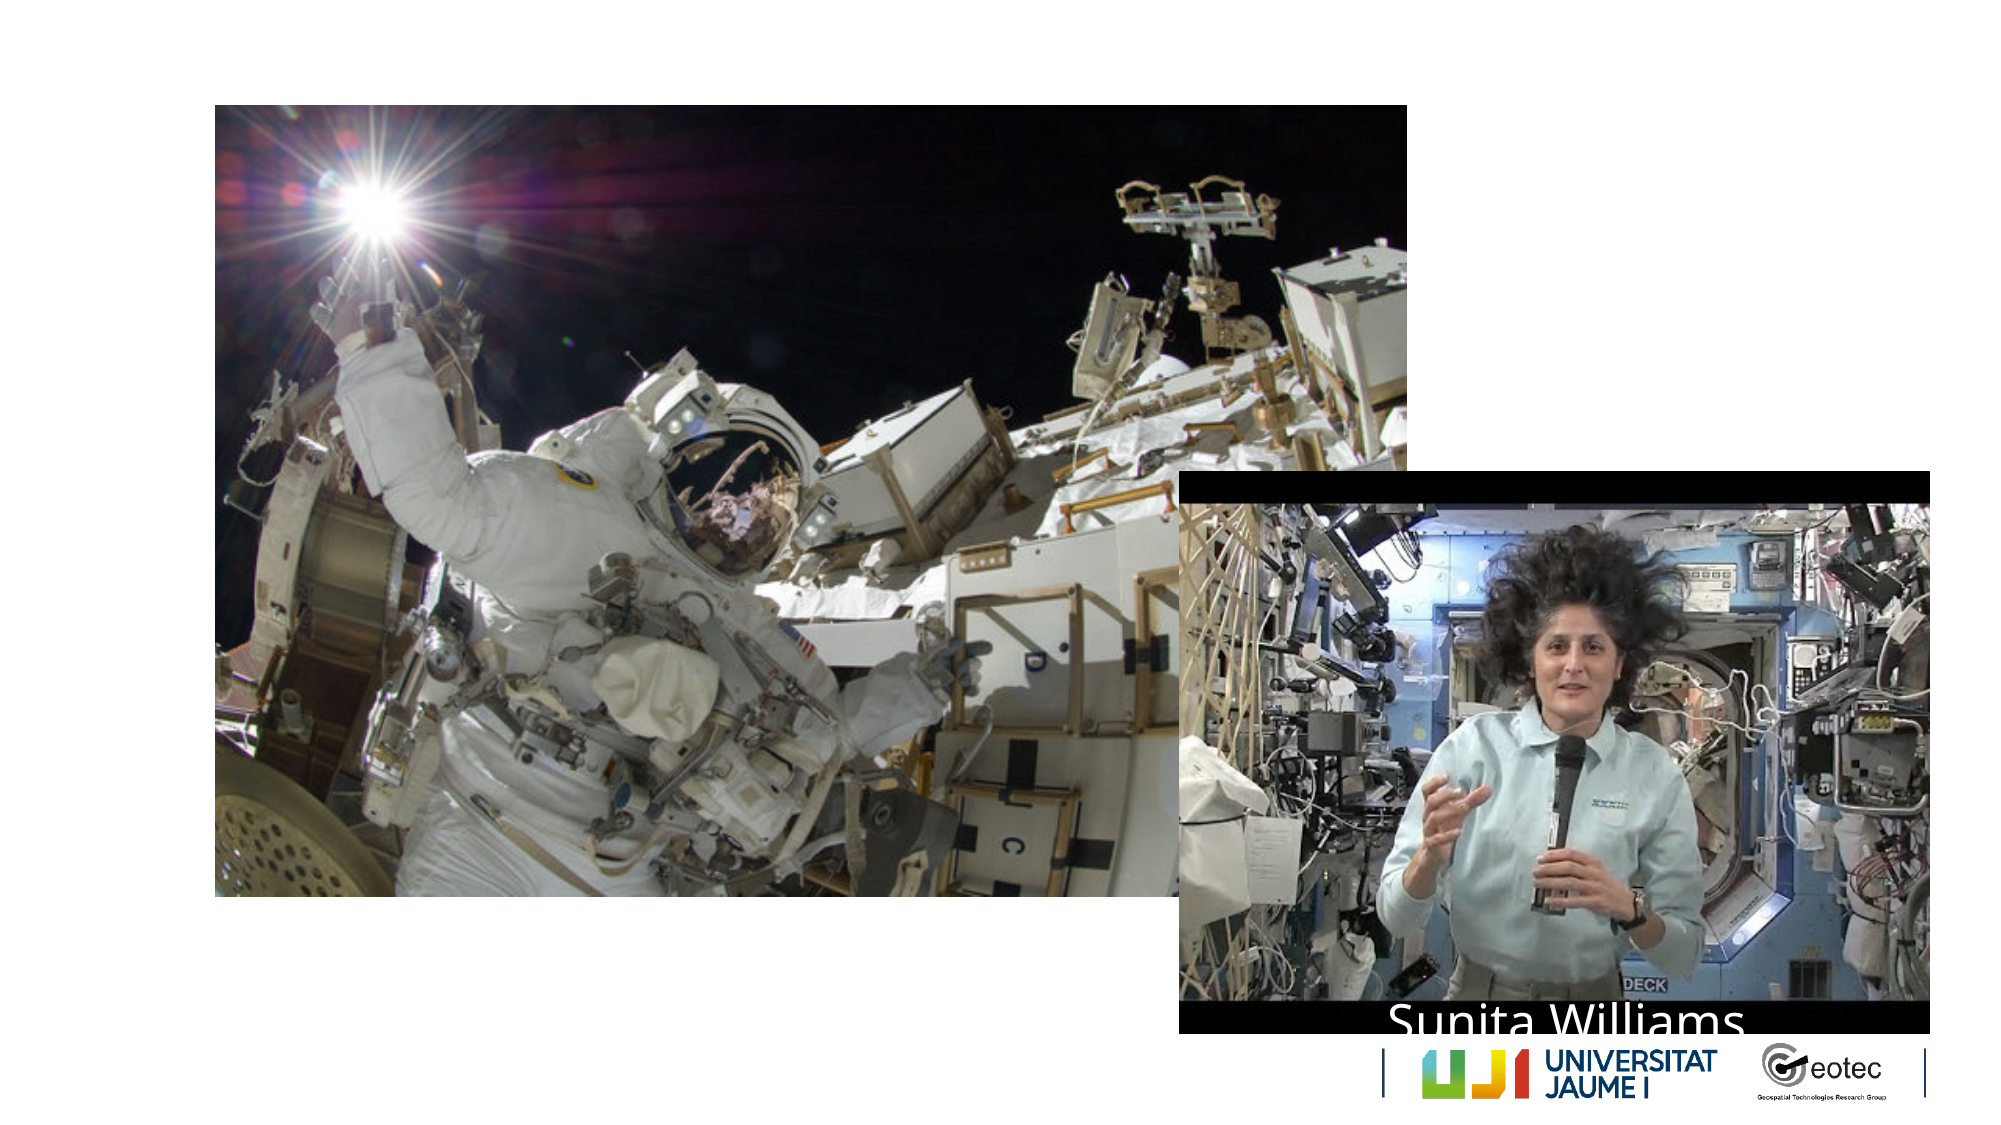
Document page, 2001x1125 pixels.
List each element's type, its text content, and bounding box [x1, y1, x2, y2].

picture [215, 105, 1930, 1035]
text_box Sunita Williams [1373, 982, 1943, 1058]
picture [1382, 1058, 1926, 1103]
